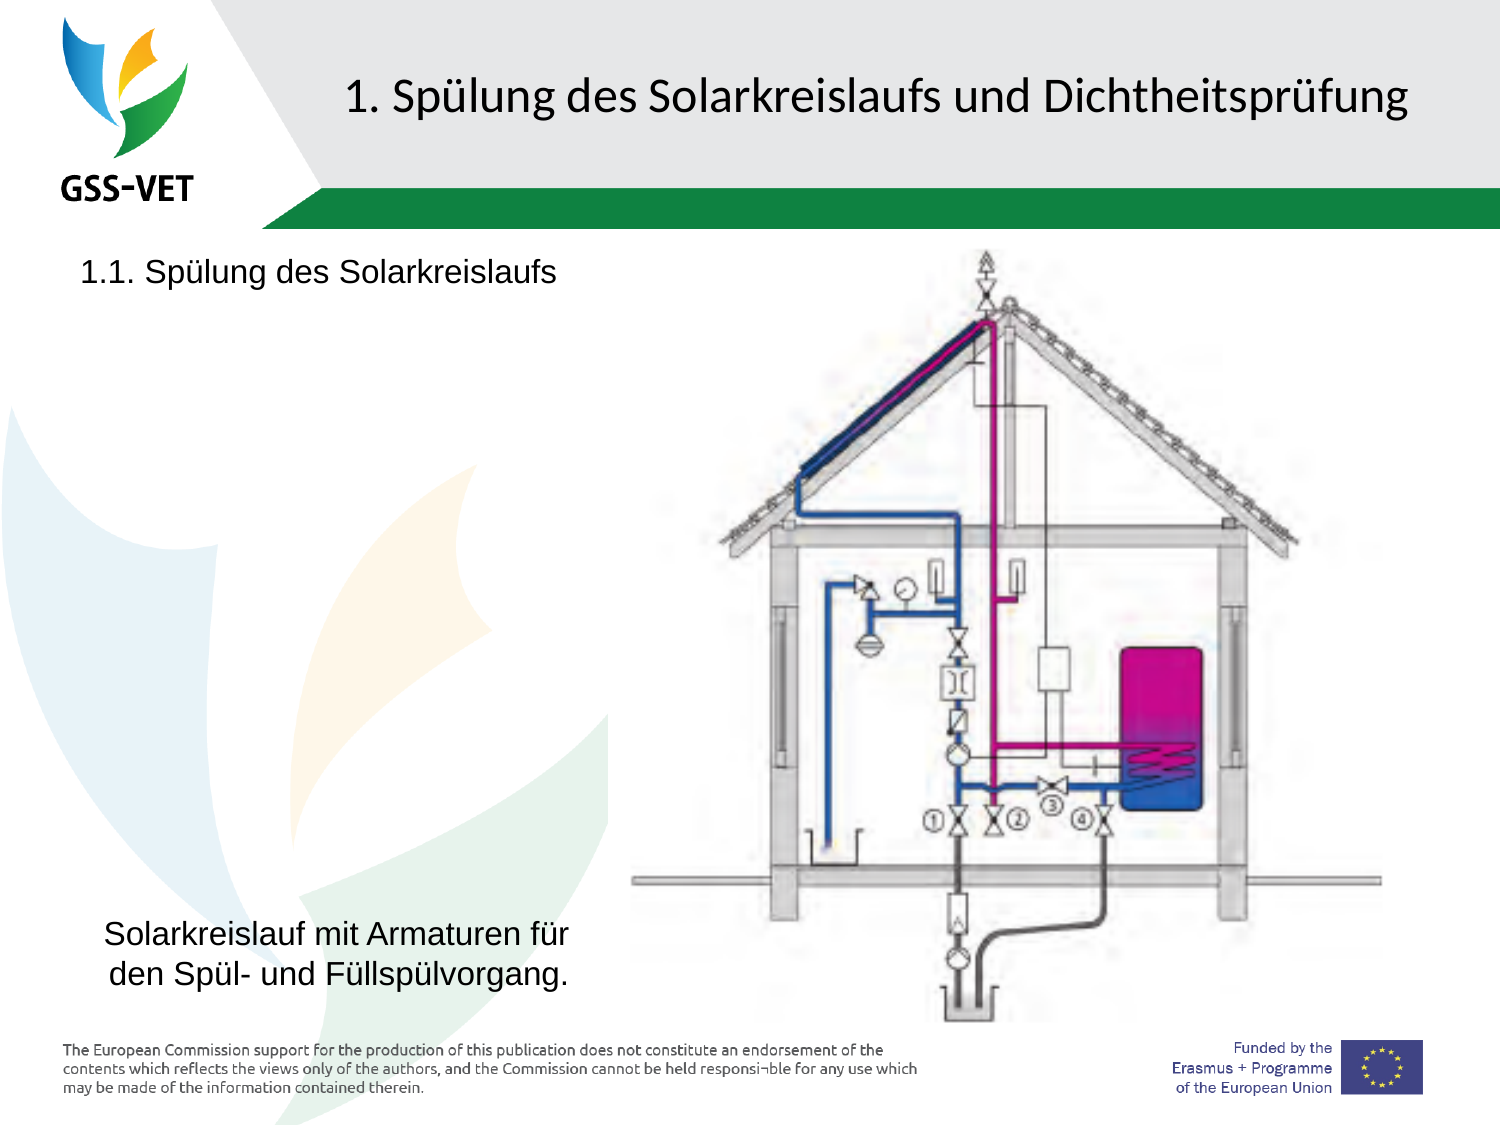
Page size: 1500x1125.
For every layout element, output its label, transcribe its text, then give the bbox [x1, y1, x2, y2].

picture [0, 0, 1500, 1125]
list 1.1. Spülung des Solarkreislaufs [64, 242, 602, 326]
title 1. Spülung des Solarkreislaufs und Dichtheitsprüfung [324, 0, 1425, 185]
text_box Solarkreislauf mit Armaturen für den Spül- und Füllspülvorgang. [29, 905, 585, 1000]
